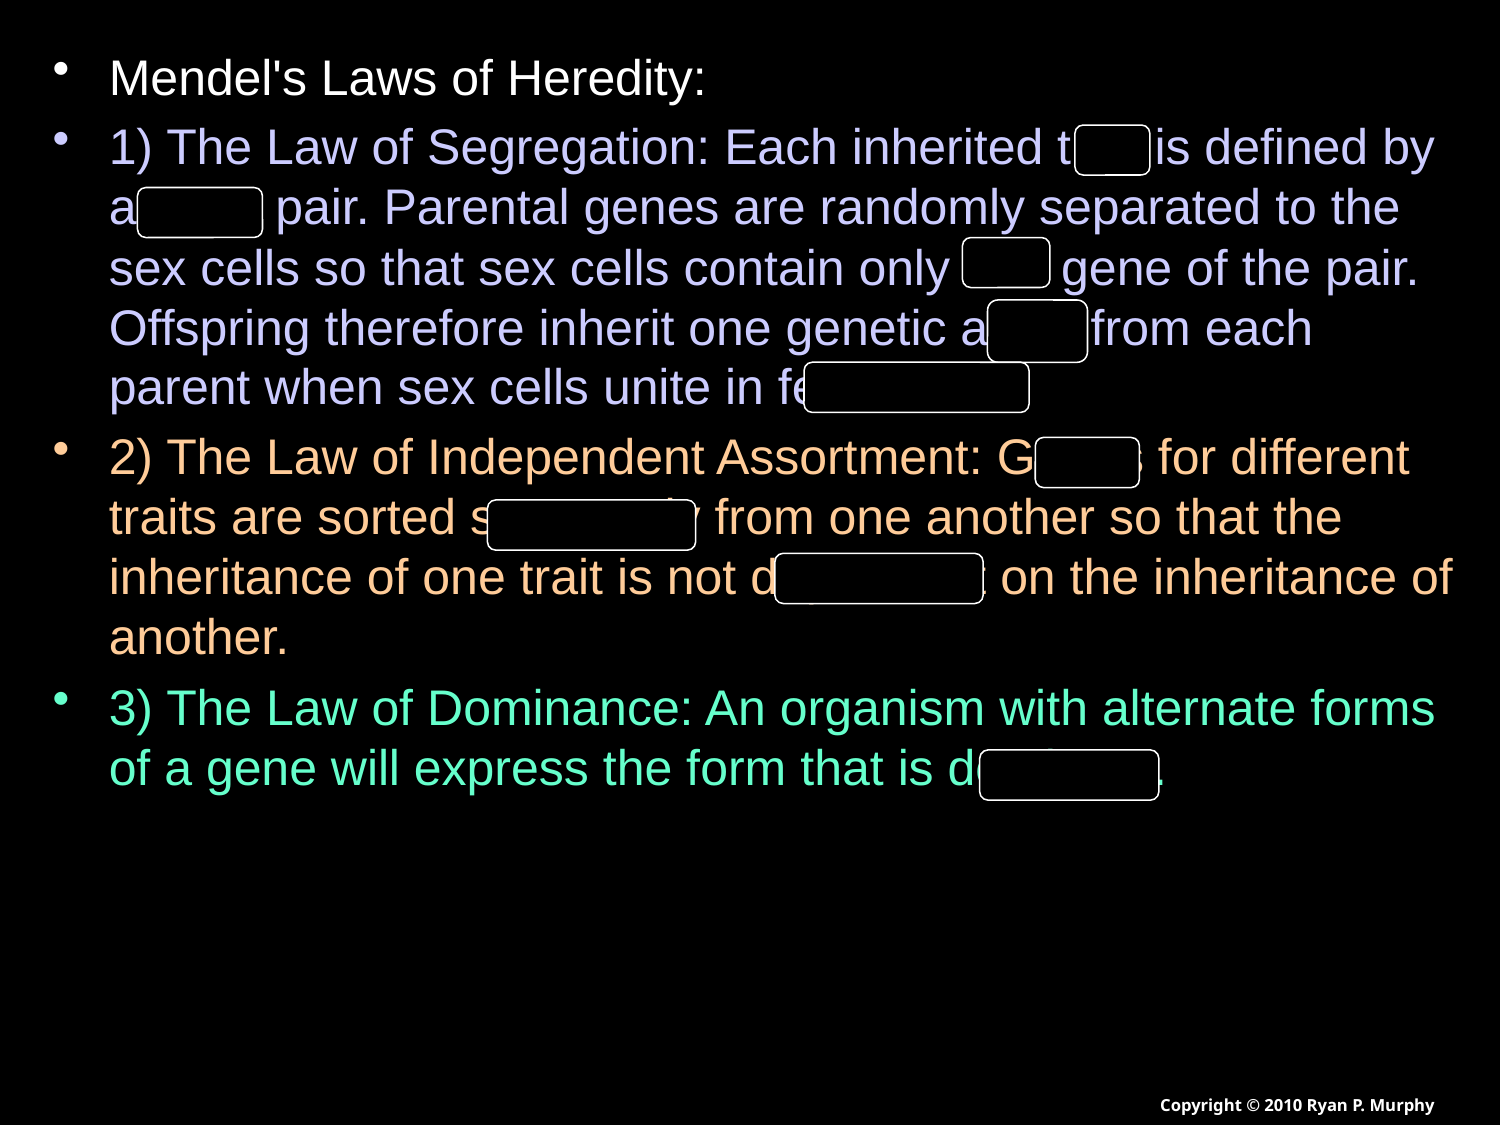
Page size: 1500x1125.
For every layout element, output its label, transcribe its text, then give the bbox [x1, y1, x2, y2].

text_box [1035, 437, 1140, 488]
text_box [962, 237, 1050, 288]
text_box [987, 299, 1088, 363]
text_box [487, 499, 696, 551]
text_box [803, 362, 1030, 413]
text_box Copyright © 2010 Ryan P. Murphy [937, 1087, 1450, 1123]
text_box [1074, 125, 1150, 176]
text_box [979, 749, 1159, 801]
list Mendel's Laws of Heredity: 1) The Law of Segregation: Each inherited trait is defined by a gene pair. Parental genes are randomly separated to the sex cells so that sex cells contain only one gene of the pair. Offspring therefore inherit one genetic allele from each parent when sex cells unite in fertilization. 2) The Law of Independent Assortment: Genes for different traits are sorted separately from one another so that the inheritance of one trait is not dependent on the inheritance of another. 3) The Law of Dominance: An organism with alternate forms of a gene will express the form that is dominant. [37, 37, 1475, 1005]
text_box [774, 553, 984, 604]
text_box [137, 187, 263, 238]
